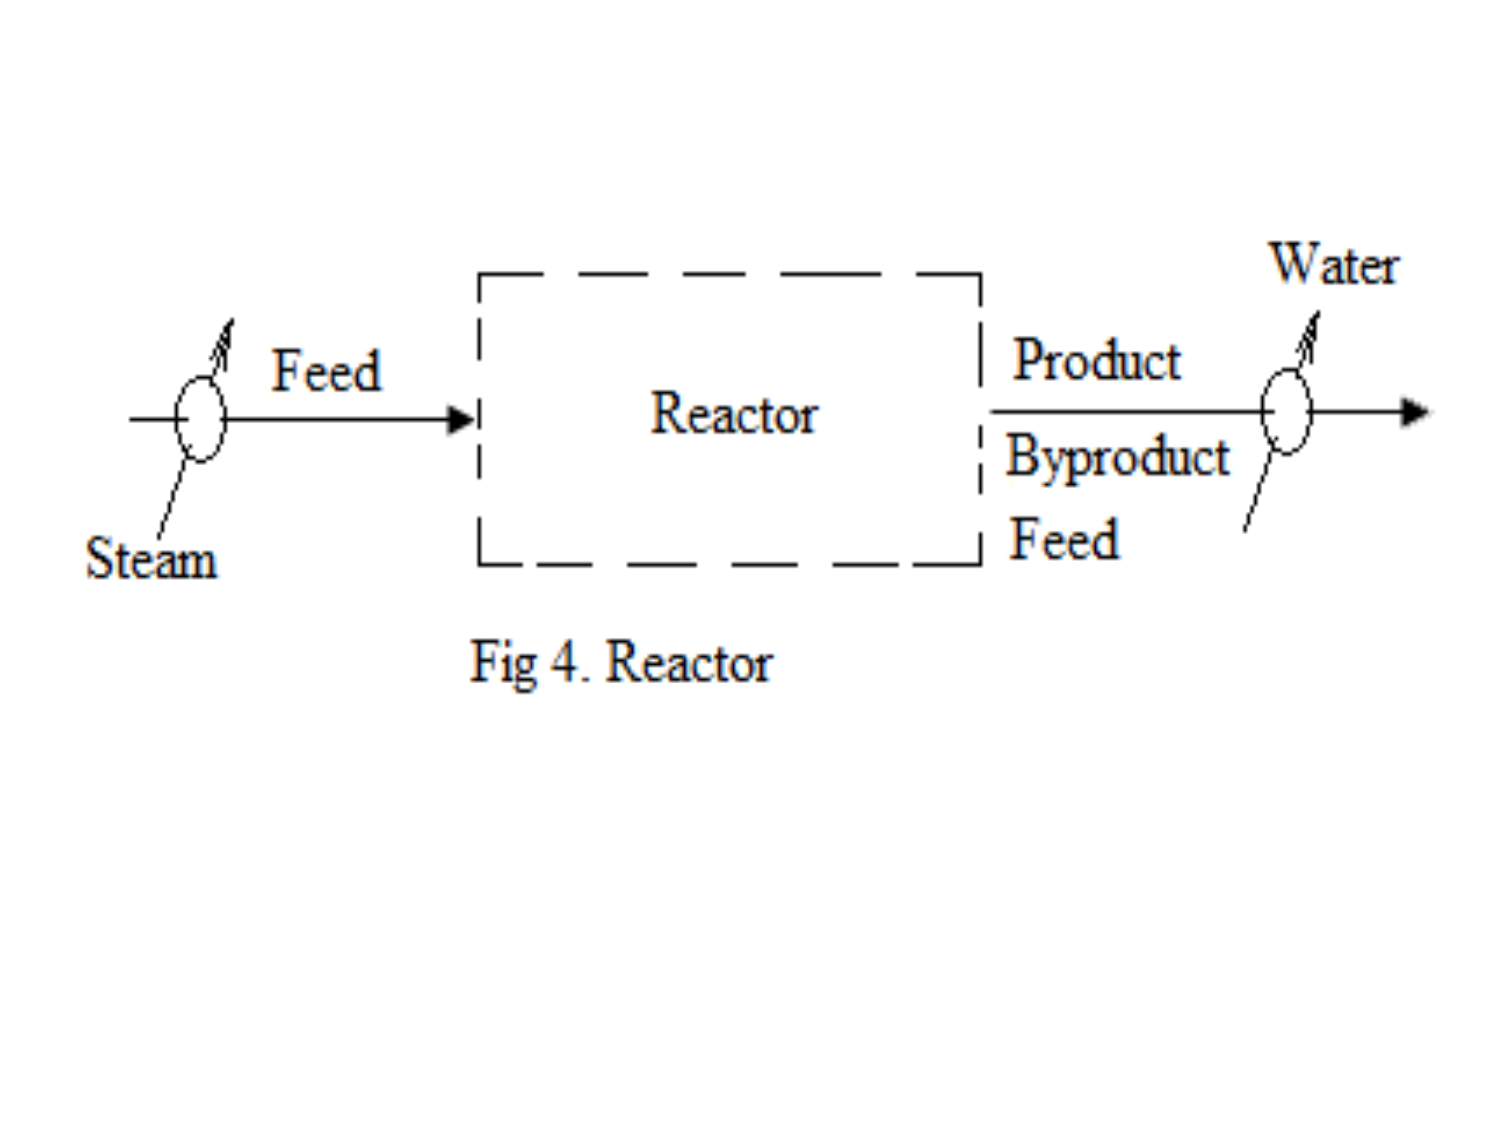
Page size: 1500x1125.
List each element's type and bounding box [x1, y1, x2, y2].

list [74, 224, 1451, 726]
